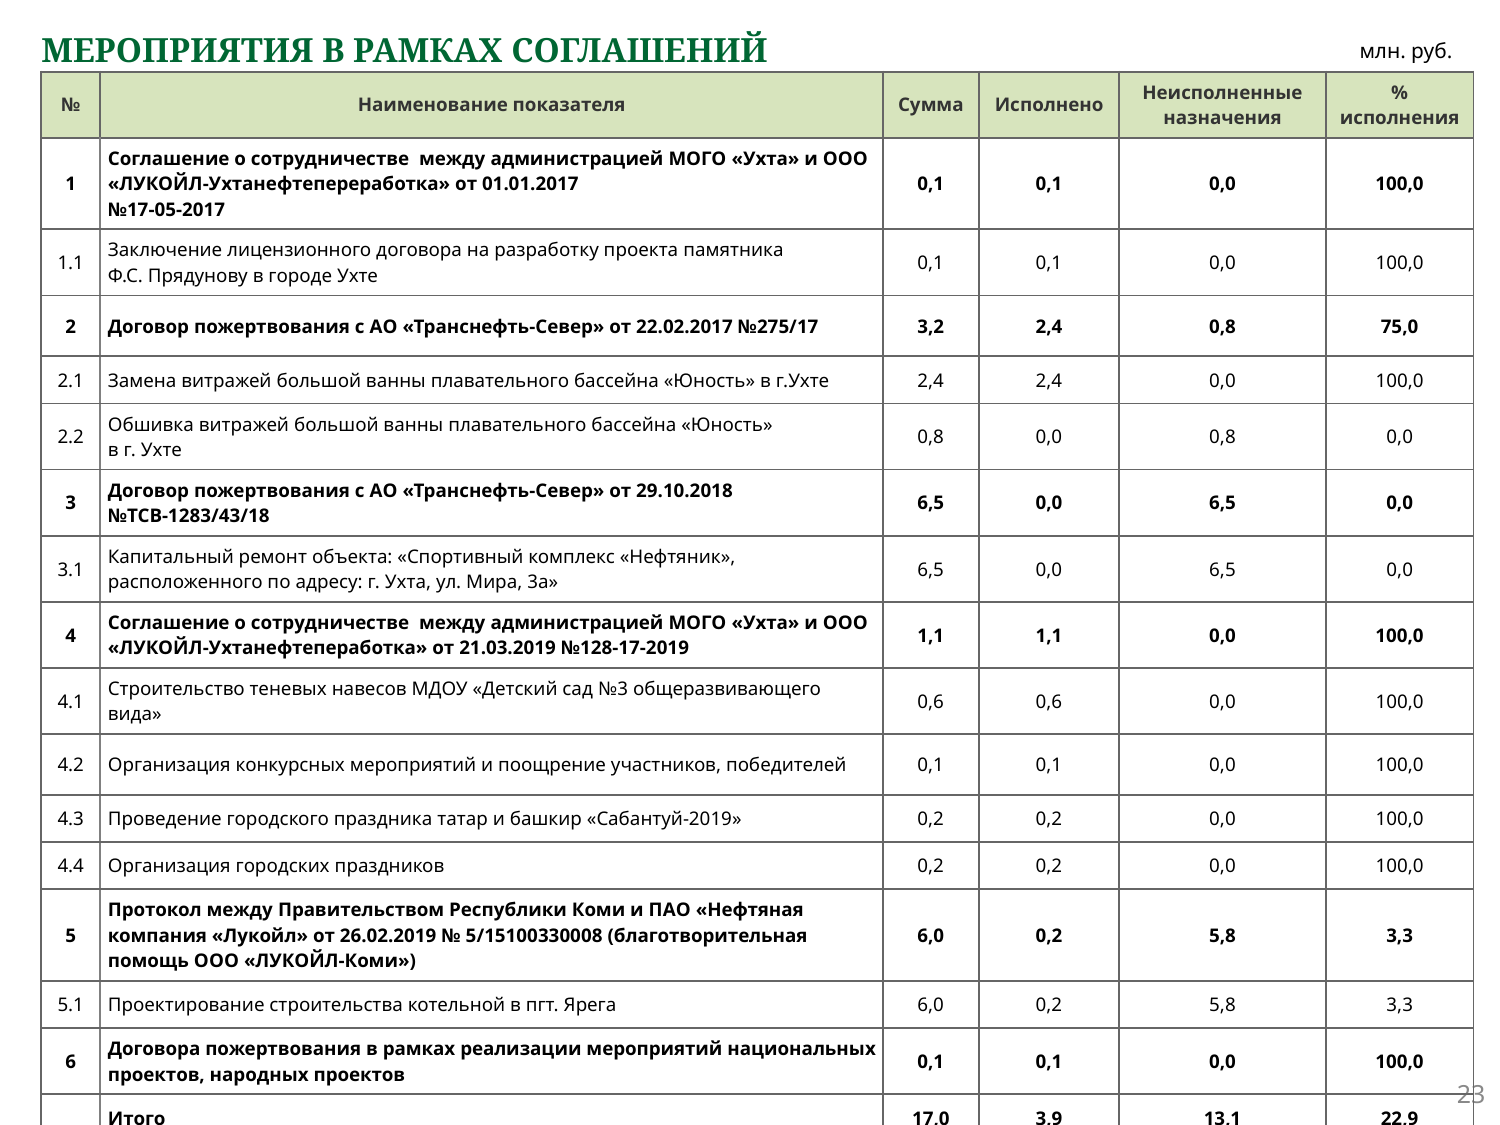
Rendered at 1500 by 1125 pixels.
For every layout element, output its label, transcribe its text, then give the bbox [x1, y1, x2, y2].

table_cell 100,0 [1327, 796, 1473, 841]
table_cell 0,6 [980, 669, 1118, 733]
table_cell 5,8 [1120, 890, 1325, 980]
table_cell 0,2 [980, 843, 1118, 888]
table_cell 0,0 [1120, 357, 1325, 403]
table_cell Капитальный ремонт объекта: «Спортивный комплекс «Нефтяник», расположенного по адресу: г. Ухта, ул. Мира, 3а» [101, 537, 882, 601]
table_cell 0,1 [884, 139, 978, 228]
table_cell Протокол между Правительством Республики Коми и ПАО «Нефтяная компания «Лукойл» от 26.02.2019 № 5/15100330008 (благотворительная помощь ООО «ЛУКОЙЛ-Коми») [101, 890, 882, 980]
table_cell 0,1 [980, 735, 1118, 794]
table_cell 100,0 [1327, 735, 1473, 794]
table_cell 6,5 [884, 537, 978, 601]
table_cell 6 [42, 1029, 99, 1093]
table_cell 100,0 [1327, 357, 1473, 403]
table_cell 0,8 [1120, 296, 1325, 355]
table_cell Проектирование строительства котельной в пгт. Ярега [101, 982, 882, 1027]
table_cell 0,0 [1120, 796, 1325, 841]
table_cell 6,5 [1120, 537, 1325, 601]
table_cell 100,0 [1327, 603, 1473, 667]
table_cell 2.2 [42, 404, 99, 469]
table_cell 0,2 [884, 843, 978, 888]
text_box млн. руб. [1279, 32, 1469, 69]
table_cell 0,2 [884, 796, 978, 841]
table_cell 4.1 [42, 669, 99, 733]
table_cell 0,0 [1120, 139, 1325, 228]
table_cell 0,1 [980, 139, 1118, 228]
table_cell 2,4 [980, 296, 1118, 355]
table_cell 6,0 [884, 982, 978, 1027]
table_cell 4.3 [42, 796, 99, 841]
table_cell 1 [42, 139, 99, 228]
table_cell 3 [42, 470, 99, 535]
table_cell 2,4 [980, 357, 1118, 403]
table_cell 100,0 [1327, 1029, 1473, 1093]
table_cell 100,0 [1327, 230, 1473, 295]
table_cell 0,0 [1120, 1029, 1325, 1093]
table_cell 0,1 [980, 230, 1118, 295]
table_cell 0,0 [980, 537, 1118, 601]
table_cell Соглашение о сотрудничестве между администрацией МОГО «Ухта» и ООО «ЛУКОЙЛ-Ухтанефтепеработка» от 21.03.2019 №128-17-2019 [101, 603, 882, 667]
table_cell Договор пожертвования с АО «Транснефть-Север» от 22.02.2017 №275/17 [101, 296, 882, 355]
table_cell 0,6 [884, 669, 978, 733]
table_cell 100,0 [1327, 139, 1473, 228]
table_cell 0,0 [1327, 404, 1473, 469]
table_cell 1,1 [884, 603, 978, 667]
table_cell 0,8 [884, 404, 978, 469]
table_cell 17,0 [884, 1095, 978, 1125]
table_cell 0,0 [1120, 843, 1325, 888]
table_cell [42, 1095, 99, 1125]
slide_number 23 [1474, 1065, 1500, 1125]
table_cell 22,9 [1327, 1095, 1473, 1125]
table_cell 0,1 [884, 1029, 978, 1093]
table_cell 0,1 [980, 1029, 1118, 1093]
table_cell 3,9 [980, 1095, 1118, 1125]
table_header Наименование показателя [101, 73, 882, 137]
table_cell Организация конкурсных мероприятий и поощрение участников, победителей [101, 735, 882, 794]
table_cell 0,2 [980, 796, 1118, 841]
table_cell Проведение городского праздника татар и башкир «Сабантуй-2019» [101, 796, 882, 841]
table_header % исполнения [1327, 73, 1473, 137]
table_cell Замена витражей большой ванны плавательного бассейна «Юность» в г.Ухте [101, 357, 882, 403]
table_cell 100,0 [1327, 843, 1473, 888]
table_cell 0,0 [1120, 230, 1325, 295]
table_cell 2,4 [884, 357, 978, 403]
table_cell 1,1 [980, 603, 1118, 667]
table_header № [42, 73, 99, 137]
title МЕРОПРИЯТИЯ В РАМКАХ СОГЛАШЕНИЙ [26, 21, 931, 195]
table_cell 5,8 [1120, 982, 1325, 1027]
table_cell 6,0 [884, 890, 978, 980]
table_cell 0,0 [1120, 669, 1325, 733]
table_cell Заключение лицензионного договора на разработку проекта памятника Ф.С. Прядунову в городе Ухте [101, 230, 882, 295]
table_cell 0,0 [1327, 470, 1473, 535]
table_cell 0,2 [980, 890, 1118, 980]
table_cell 100,0 [1327, 669, 1473, 733]
table_cell 0,0 [1327, 537, 1473, 601]
table_cell 0,8 [1120, 404, 1325, 469]
table_cell 0,2 [980, 982, 1118, 1027]
table_cell 3,3 [1327, 890, 1473, 980]
table_cell 13,1 [1120, 1095, 1325, 1125]
table_cell 0,1 [884, 735, 978, 794]
table_cell 0,0 [1120, 735, 1325, 794]
table_cell Соглашение о сотрудничестве между администрацией МОГО «Ухта» и ООО «ЛУКОЙЛ-Ухтанефтепереработка» от 01.01.2017 №17-05-2017 [101, 139, 882, 228]
table_cell 2 [42, 296, 99, 355]
table_cell 3,2 [884, 296, 978, 355]
table_cell 5.1 [42, 982, 99, 1027]
table_cell Итого [101, 1095, 882, 1125]
table_header Неисполненные назначения [1120, 73, 1325, 137]
table_cell 6,5 [1120, 470, 1325, 535]
table_cell 6,5 [884, 470, 978, 535]
table_cell 0,0 [980, 470, 1118, 535]
table_cell 75,0 [1327, 296, 1473, 355]
table_header Исполнено [980, 73, 1118, 137]
table_cell 0,0 [1120, 603, 1325, 667]
table_cell 3,3 [1327, 982, 1473, 1027]
table_cell Обшивка витражей большой ванны плавательного бассейна «Юность» в г. Ухте [101, 404, 882, 469]
table_cell 5 [42, 890, 99, 980]
table_cell 3.1 [42, 537, 99, 601]
table_cell Организация городских праздников [101, 843, 882, 888]
table_cell 4 [42, 603, 99, 667]
table_cell Договора пожертвования в рамках реализации мероприятий национальных проектов, народных проектов [101, 1029, 882, 1093]
table_header Сумма [884, 73, 978, 137]
table_cell 0,0 [980, 404, 1118, 469]
table_cell 2.1 [42, 357, 99, 403]
table_cell 1.1 [42, 230, 99, 295]
table_cell 4.4 [42, 843, 99, 888]
table_cell 4.2 [42, 735, 99, 794]
table_cell 0,1 [884, 230, 978, 295]
table_cell Договор пожертвования с АО «Транснефть-Север» от 29.10.2018 №ТСВ-1283/43/18 [101, 470, 882, 535]
table_cell Строительство теневых навесов МДОУ «Детский сад №3 общеразвивающего вида» [101, 669, 882, 733]
